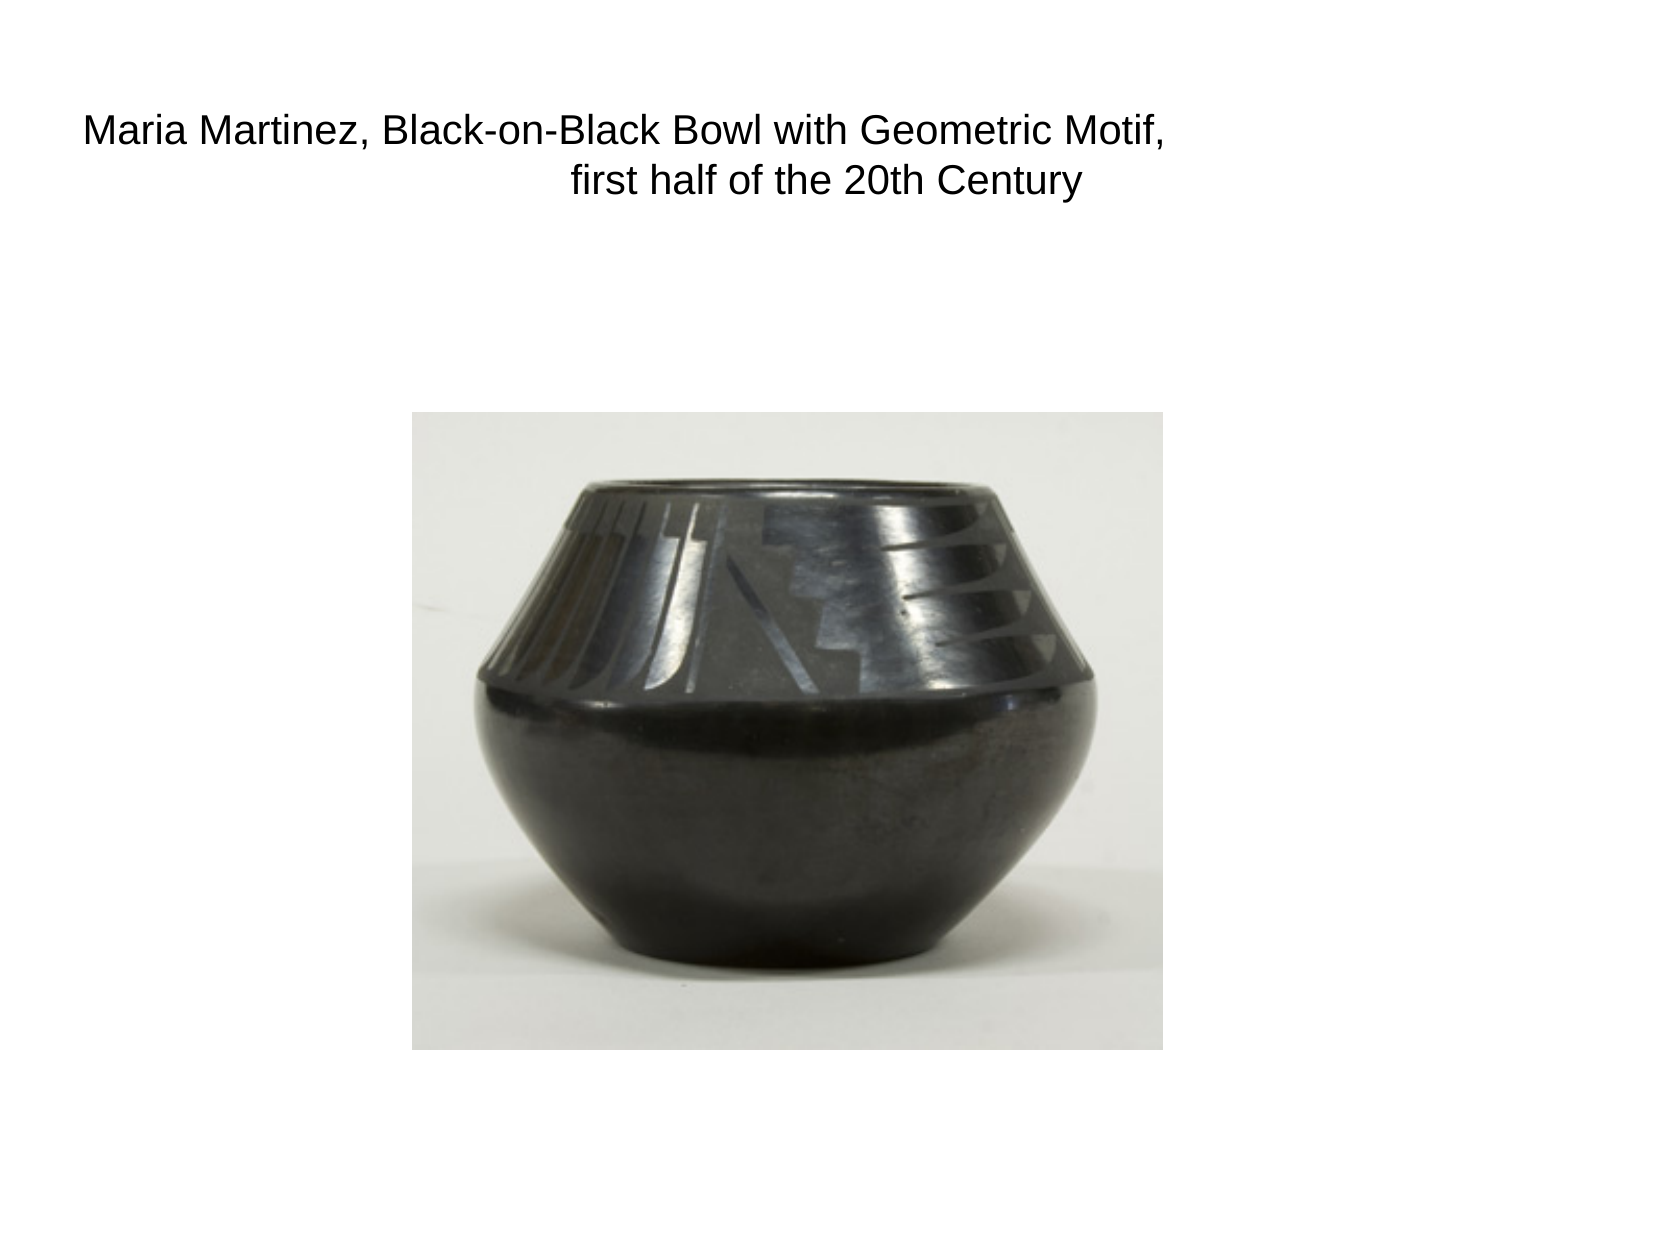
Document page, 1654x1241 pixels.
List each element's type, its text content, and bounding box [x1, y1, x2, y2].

text_box Maria Martinez, Black-on-Black Bowl with Geometric Motif, first half of the 20th Century [82, 49, 1571, 257]
picture [412, 412, 1163, 1051]
